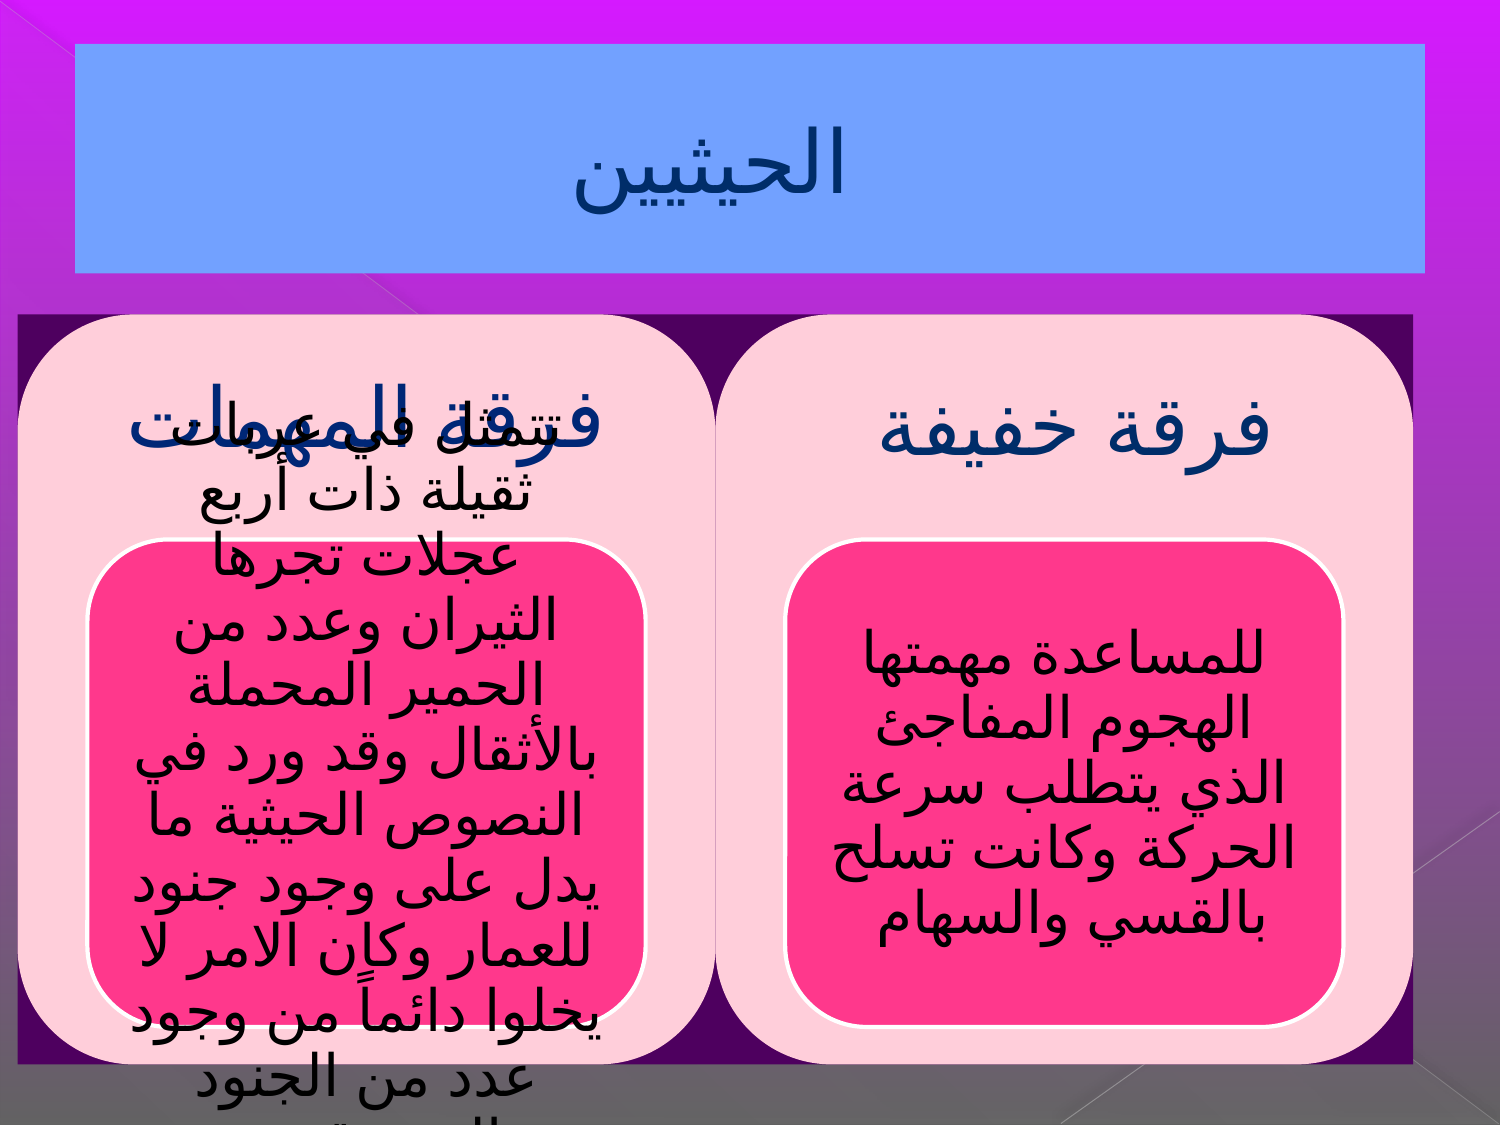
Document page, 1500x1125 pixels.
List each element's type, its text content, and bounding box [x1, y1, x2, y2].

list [17, 314, 1414, 1065]
title الحيثيين [75, 43, 1425, 274]
